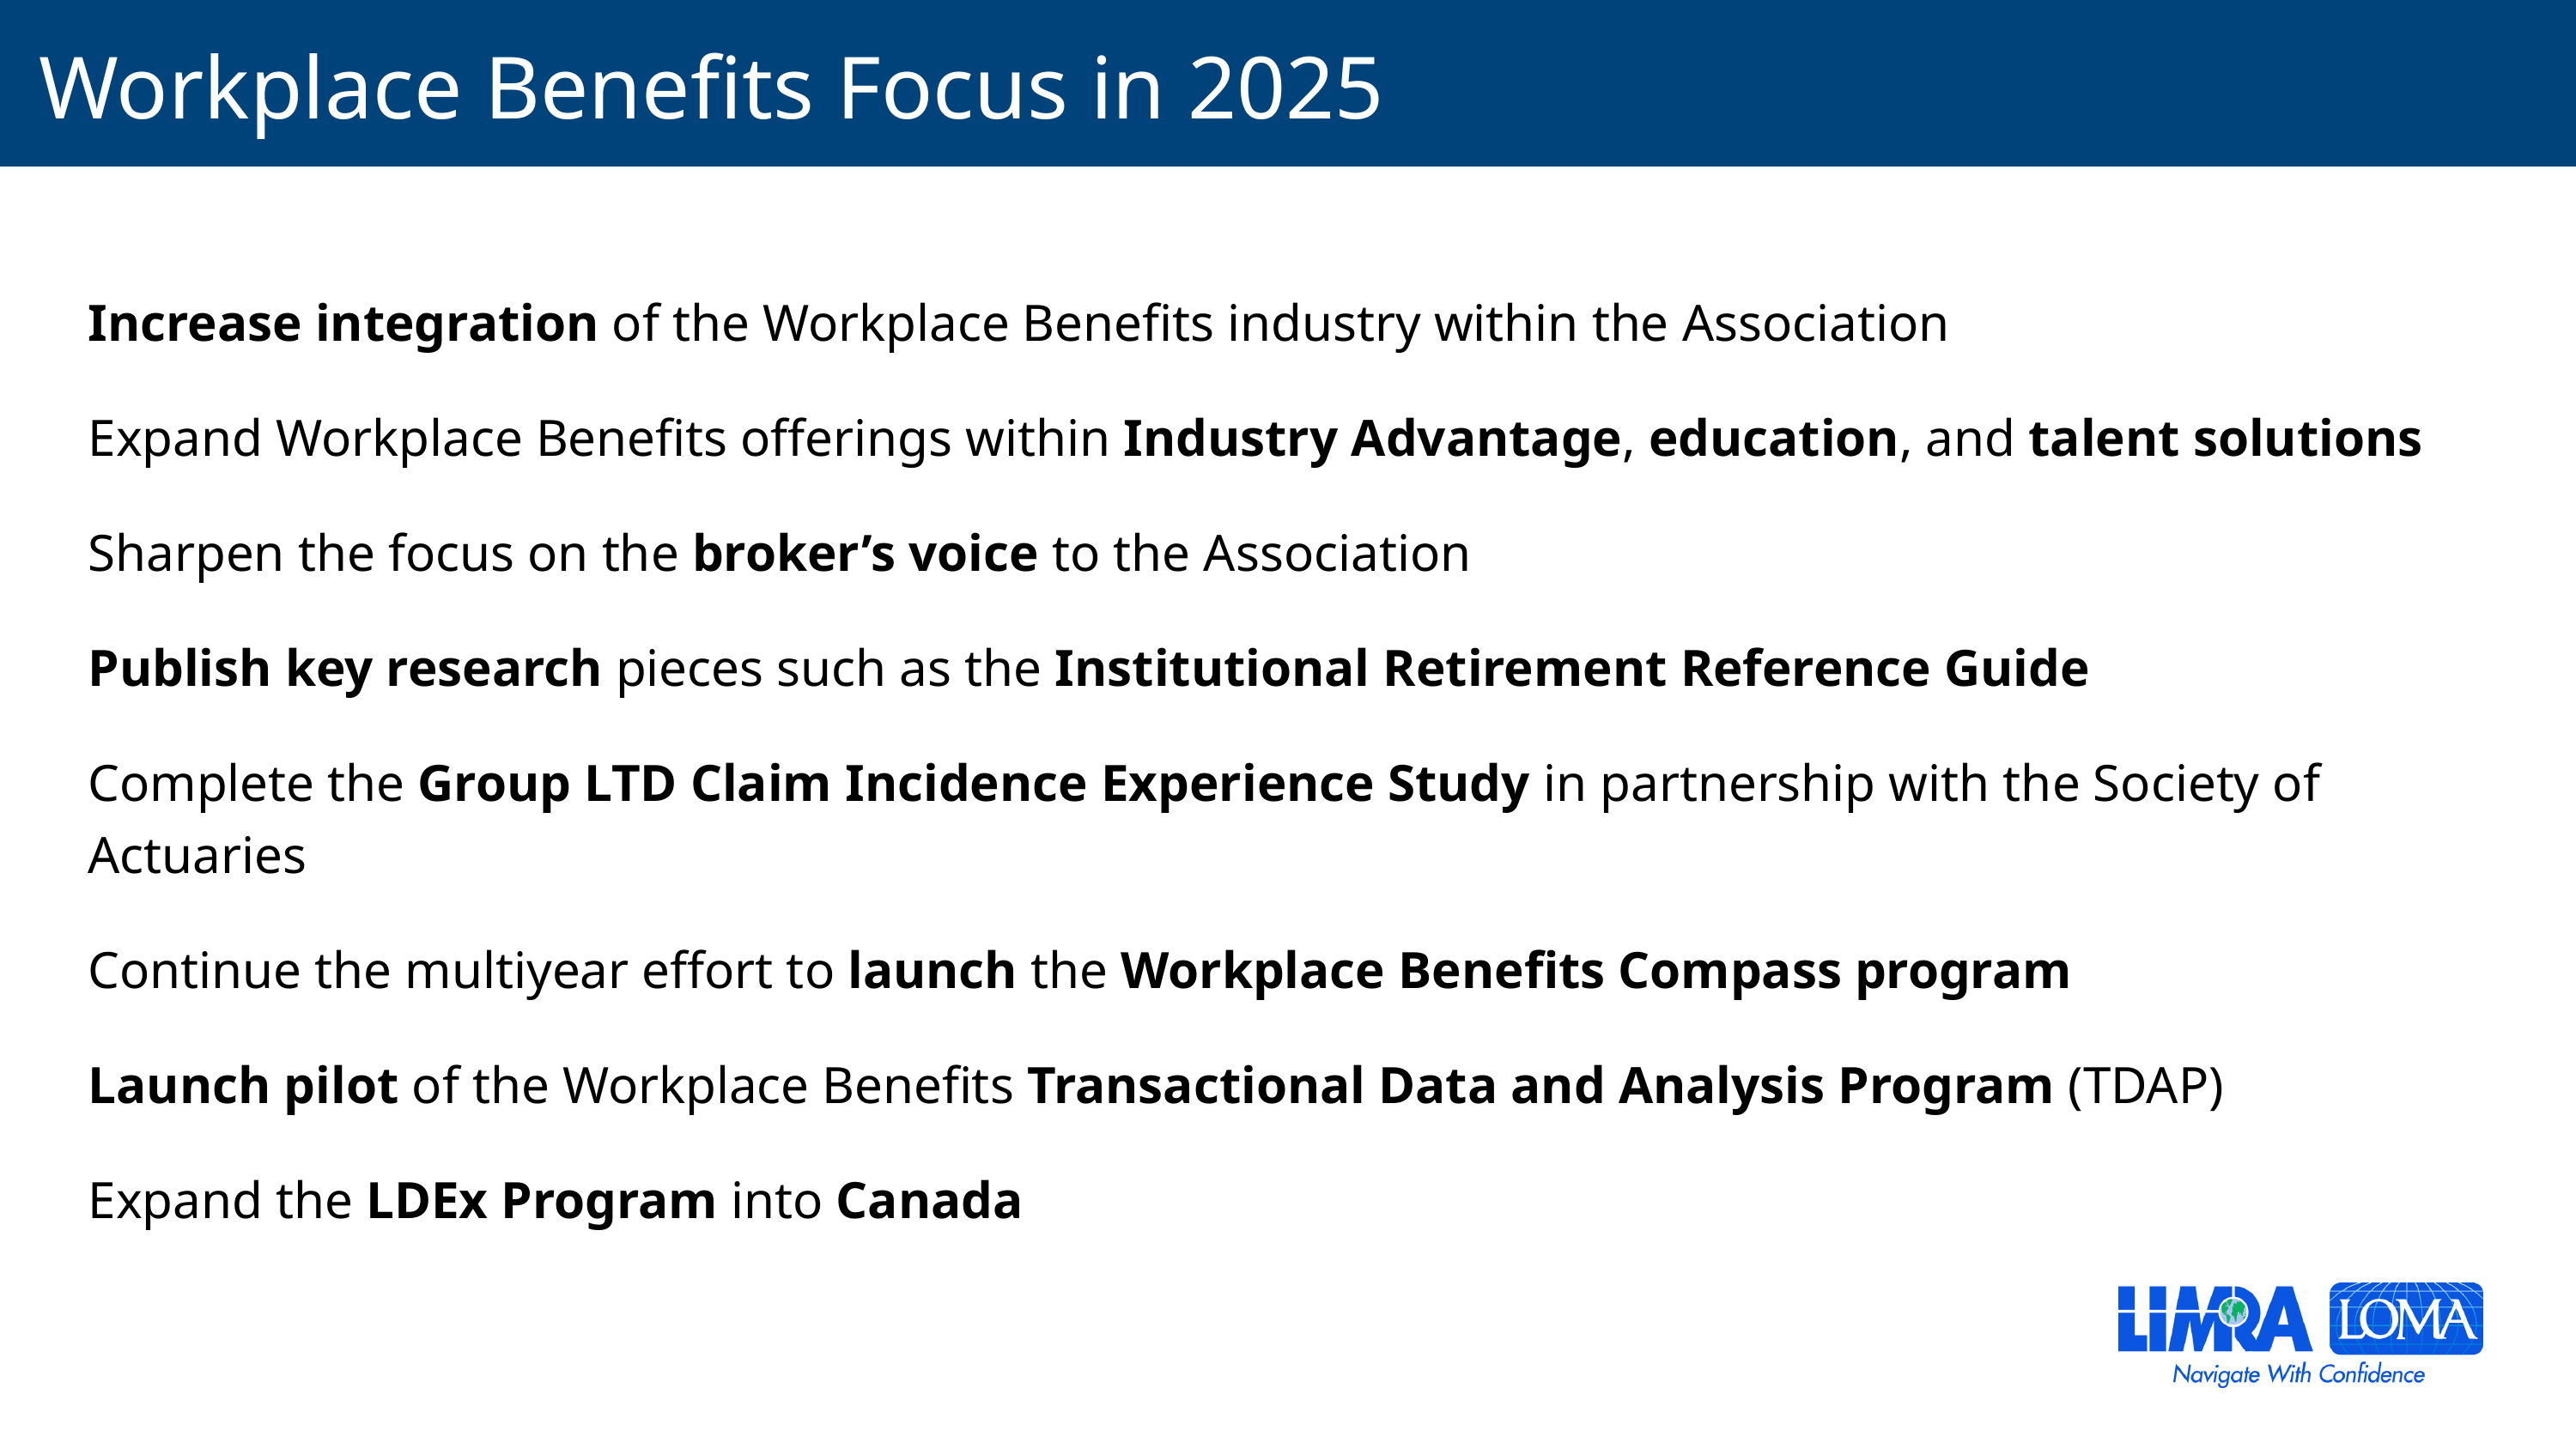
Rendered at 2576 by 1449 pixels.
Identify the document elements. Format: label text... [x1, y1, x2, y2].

title Workplace Benefits Focus in 2025 [0, 0, 2576, 179]
picture [2118, 1376, 2483, 1388]
text_box Increase integration of the Workplace Benefits industry within the Association Expand Workplace Benefits offerings within Industry Advantage, education, and talent solutions Sharpen the focus on the broker’s voice to the Association Publish key research pieces such as the Institutional Retirement Reference Guide Complete the Group LTD Claim Incidence Experience Study in partnership with the Society of Actuaries Continue the multiyear effort to launch the Workplace Benefits Compass program Launch pilot of the Workplace Benefits Transactional Data and Analysis Program (TDAP) Expand the LDEx Program into Canada [75, 272, 2499, 1376]
